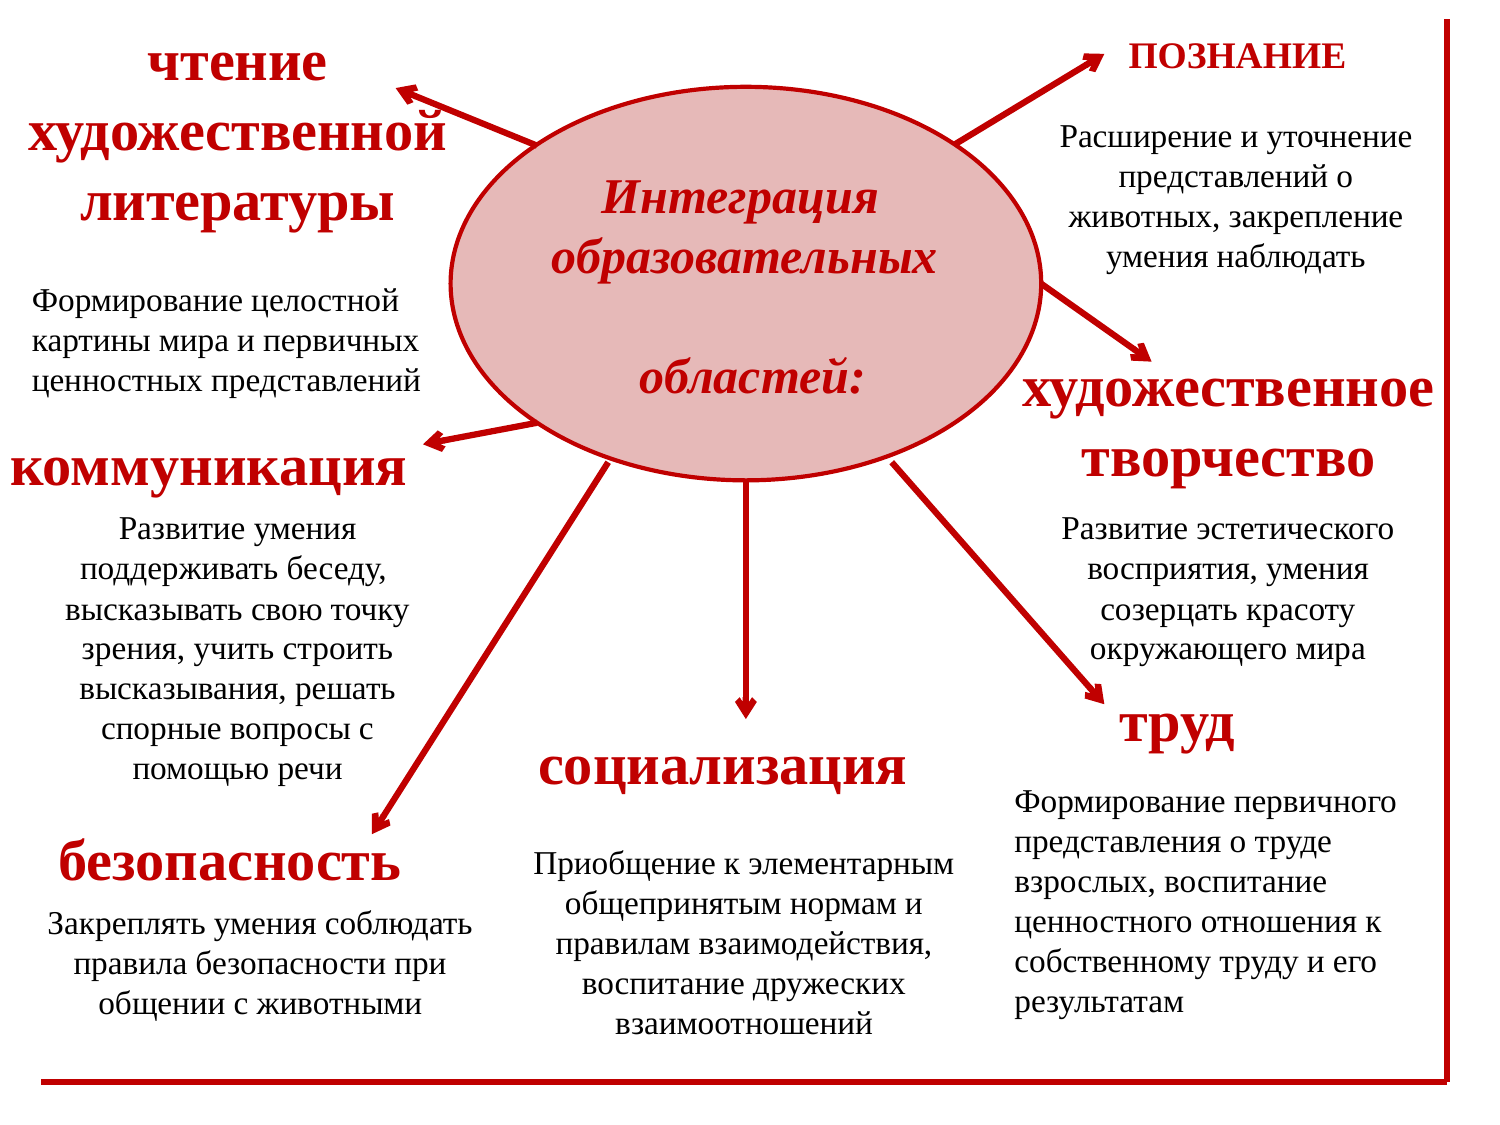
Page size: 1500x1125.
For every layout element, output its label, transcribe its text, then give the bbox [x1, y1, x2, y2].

text_box Расширение и уточнение представлений о животных, закрепление умения наблюдать [1041, 106, 1431, 282]
text_box Закреплять умения соблюдать правила безопасности при общении с животными [17, 893, 504, 1029]
text_box чтение художественной литературы [1, 15, 474, 240]
text_box Формирование целостной картины мира и первичных ценностных представлений [17, 270, 443, 406]
text_box коммуникация [0, 419, 445, 505]
text_box безопасность [36, 814, 423, 893]
text_box социализация [612, 719, 937, 804]
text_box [1040, 283, 1152, 362]
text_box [422, 422, 538, 445]
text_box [891, 461, 1105, 705]
text_box труд [1104, 676, 1268, 761]
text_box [954, 54, 1105, 145]
text_box Приобщение к элементарным общепринятым нормам и правилам взаимодействия, воспитание дружеских взаимоотношений [513, 834, 975, 1049]
text_box ПОЗНАНИЕ [1104, 23, 1368, 84]
text_box Развитие умения поддерживать беседу, высказывать свою точку зрения, учить строить высказывания, решать спорные вопросы с помощью речи [30, 499, 366, 794]
text_box Формирование первичного представления о труде взрослых, воспитание ценностного отношения к собственному труду и его результатам [999, 771, 1421, 1027]
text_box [371, 461, 609, 835]
text_box художественное творчество [1004, 341, 1442, 496]
text_box Интеграция образовательных областей: [448, 84, 1041, 483]
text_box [395, 87, 538, 146]
text_box Развитие эстетического восприятия, умения созерцать красоту окружающего мира [1110, 499, 1426, 674]
